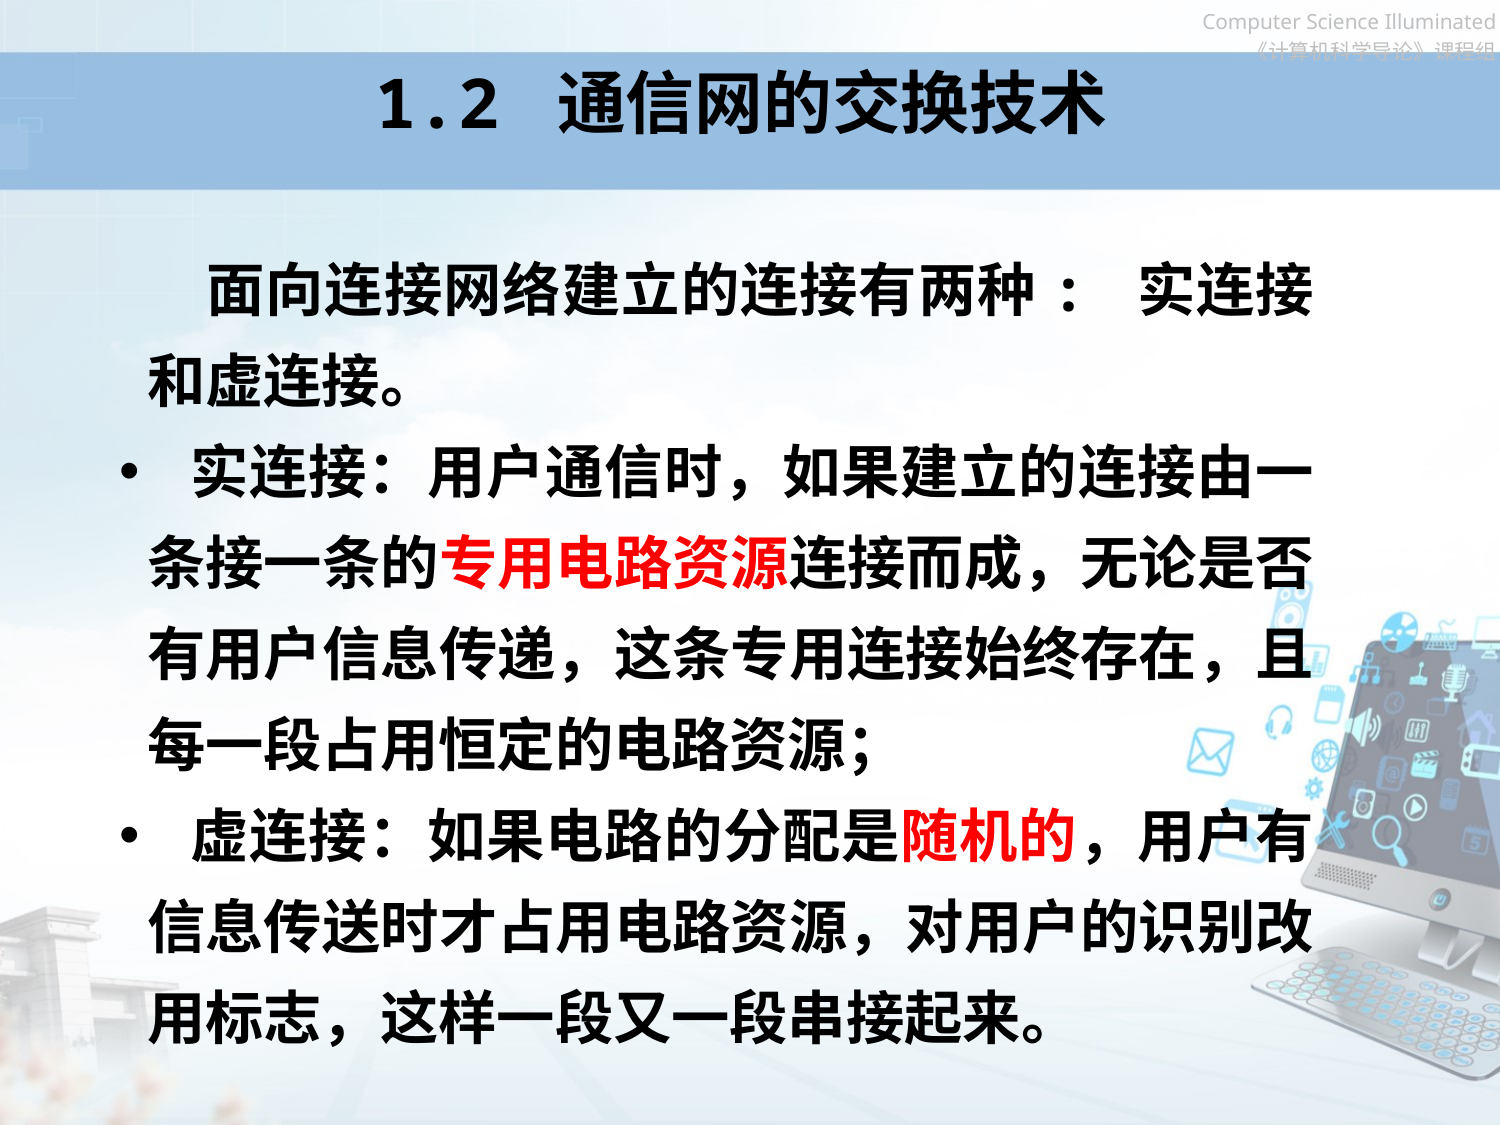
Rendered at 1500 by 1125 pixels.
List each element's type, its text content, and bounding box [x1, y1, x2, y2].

title 1.2 通信网的交换技术 [103, 12, 1379, 200]
picture [0, 0, 1500, 1125]
list 面向连接网络建立的连接有两种: 实连接和虚连接。 实连接：用户通信时，如果建立的连接由一条接一条的专用电路资源连接而成，无论是否有用户信息传递，这条专用连接始终存在，且每一段占用恒定的电路资源； 虚连接：如果电路的分配是随机的，用户有信息传送时才占用电路资源，对用户的识别改用标志，这样一段又一段串接起来。 [104, 224, 1329, 1000]
